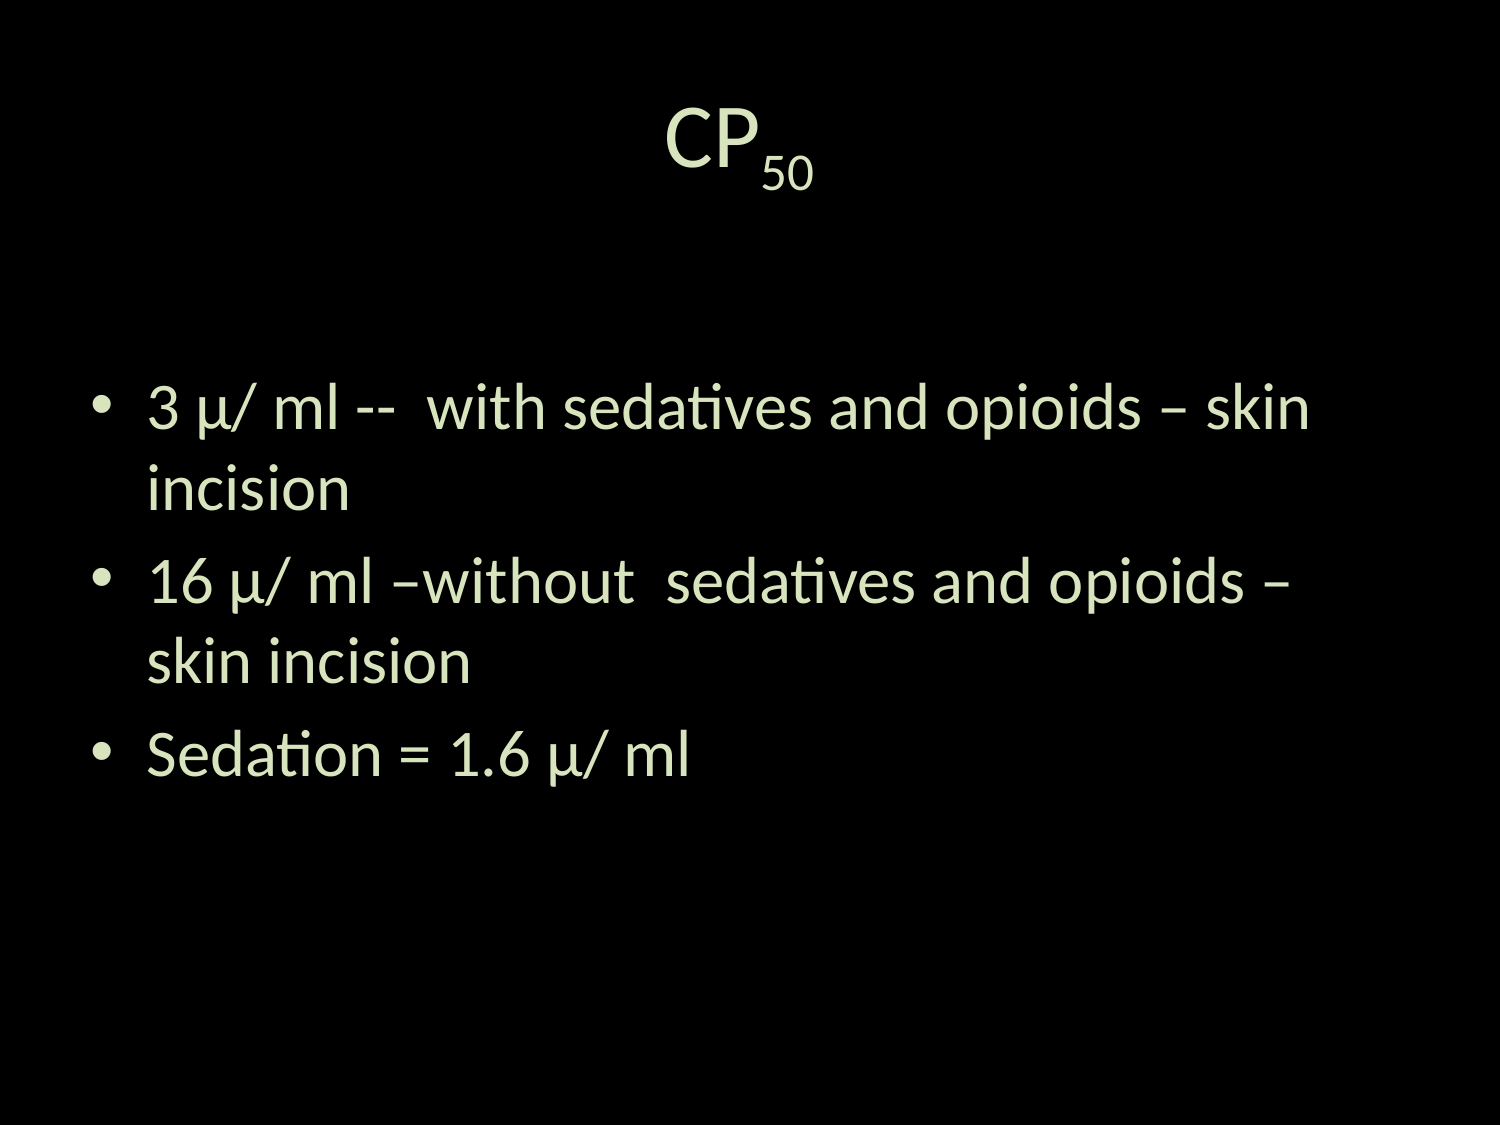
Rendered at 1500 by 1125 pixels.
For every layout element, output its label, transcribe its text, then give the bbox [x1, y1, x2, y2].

title CP50 [75, 45, 1425, 233]
list 3 µ/ ml -- with sedatives and opioids – skin incision 16 µ/ ml –without sedatives and opioids – skin incision Sedation = 1.6 µ/ ml [75, 262, 1425, 1005]
